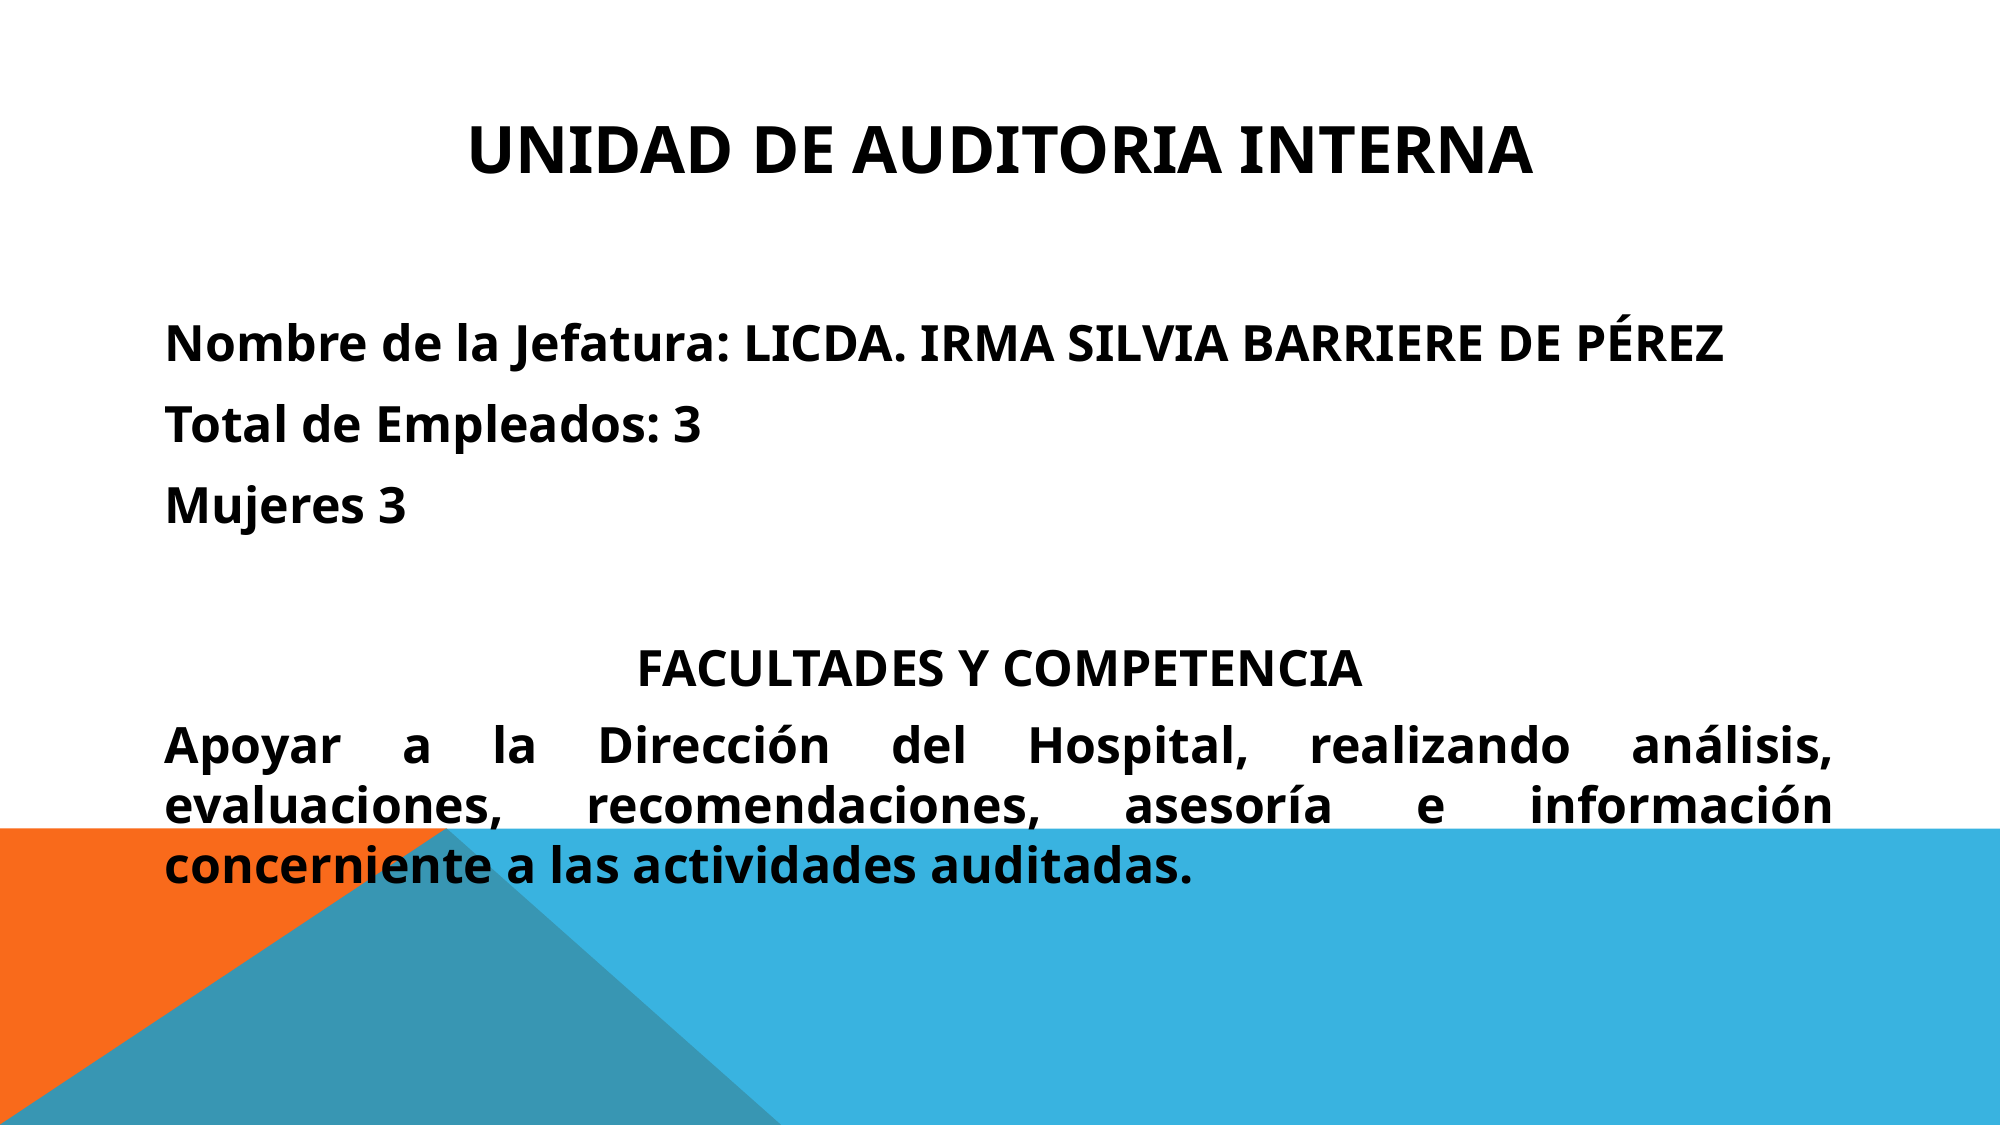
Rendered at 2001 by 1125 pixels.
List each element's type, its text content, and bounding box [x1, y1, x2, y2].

list Nombre de la Jefatura: LICDA. Irma Silvia barriere de Pérez Total de Empleados: 3 Mujeres 3 FACULTADES Y COMPETENCIA Apoyar a la Dirección del Hospital, realizando análisis, evaluaciones, recomendaciones, asesoría e información concerniente a las actividades auditadas. [149, 244, 1851, 956]
title UNIDAD DE AUDITORIA INTERNA [149, 99, 1851, 195]
